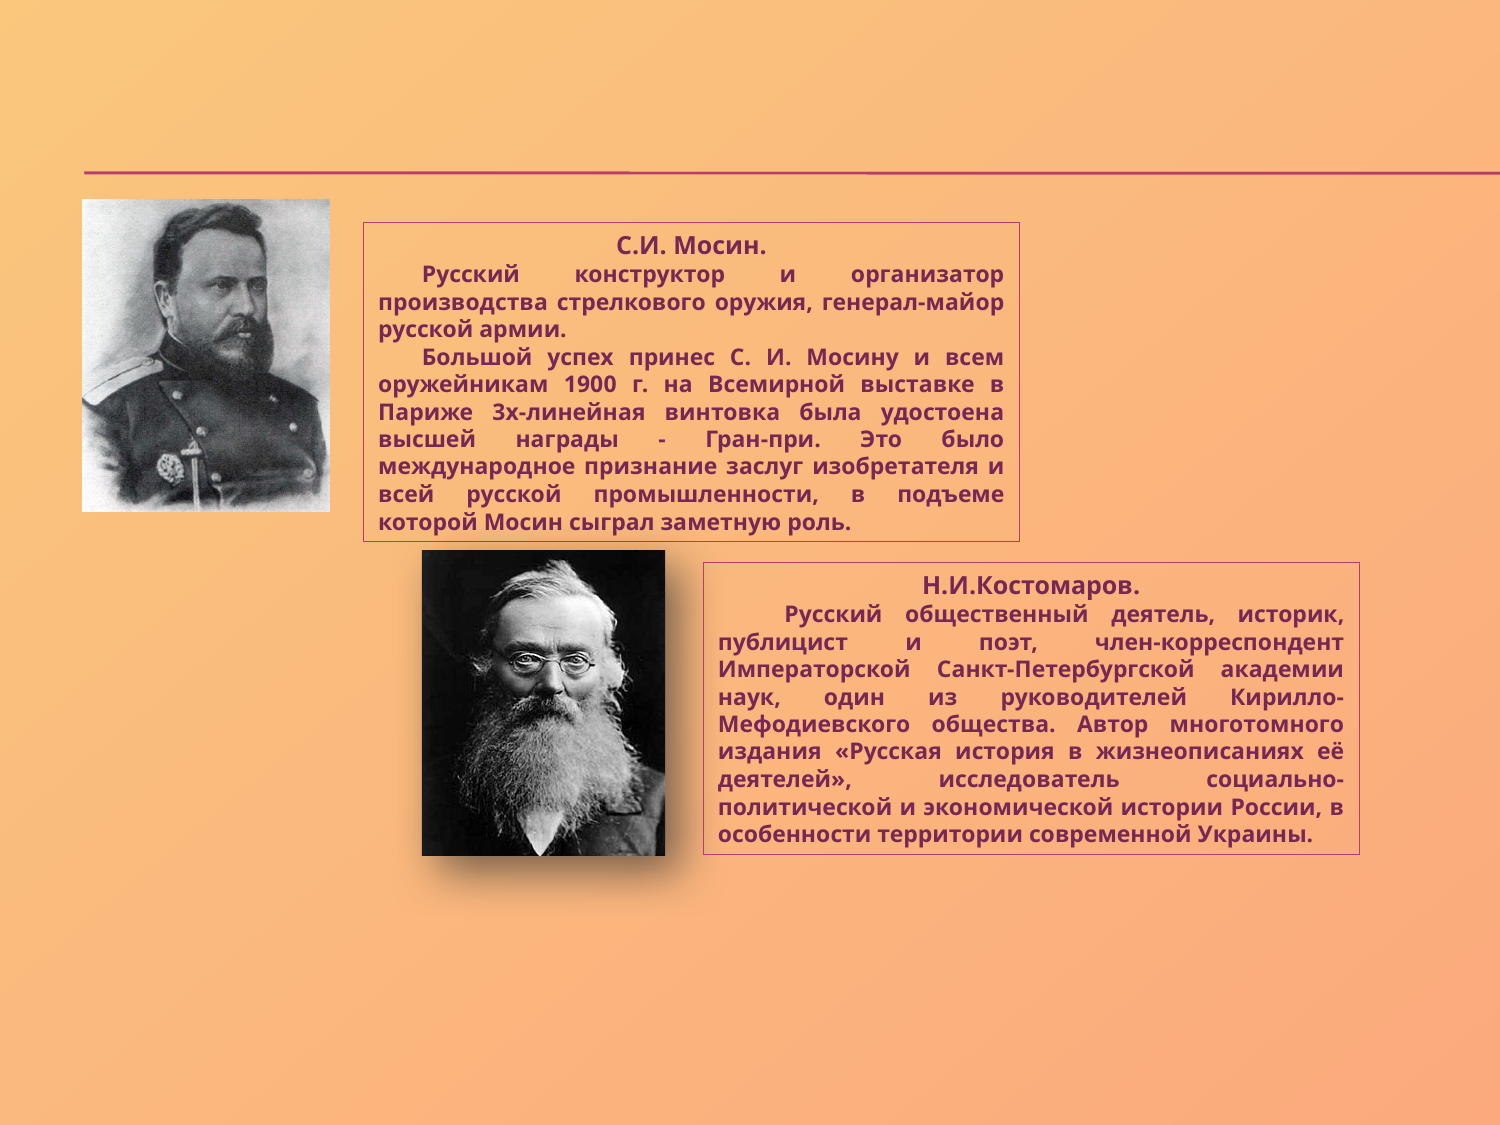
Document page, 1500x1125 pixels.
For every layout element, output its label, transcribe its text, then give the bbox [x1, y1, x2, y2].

text_box Н.И.Костомаров. Русский общественный деятель, историк, публицист и поэт, член-корреспондент Императорской Санкт-Петербургской академии наук, один из руководителей Кирилло-Мефодиевского общества. Автор многотомного издания «Русская история в жизнеописаниях её деятелей», исследователь социально-политической и экономической истории России, в особенности территории современной Украины. [703, 562, 1360, 855]
text_box С.И. Мосин. Русский конструктор и организатор производства стрелкового оружия, генерал-майор русской армии. Большой успех принес С. И. Мосину и всем оружейникам 1900 г. на Всемирной выставке в Париже 3х-линейная винтовка была удостоена высшей награды - Гран-при. Это было международное признание заслуг изобретателя и всей русской промышленности, в подъеме которой Мосин сыграл заметную роль. [363, 222, 1020, 542]
picture [421, 550, 666, 856]
picture [81, 198, 331, 513]
